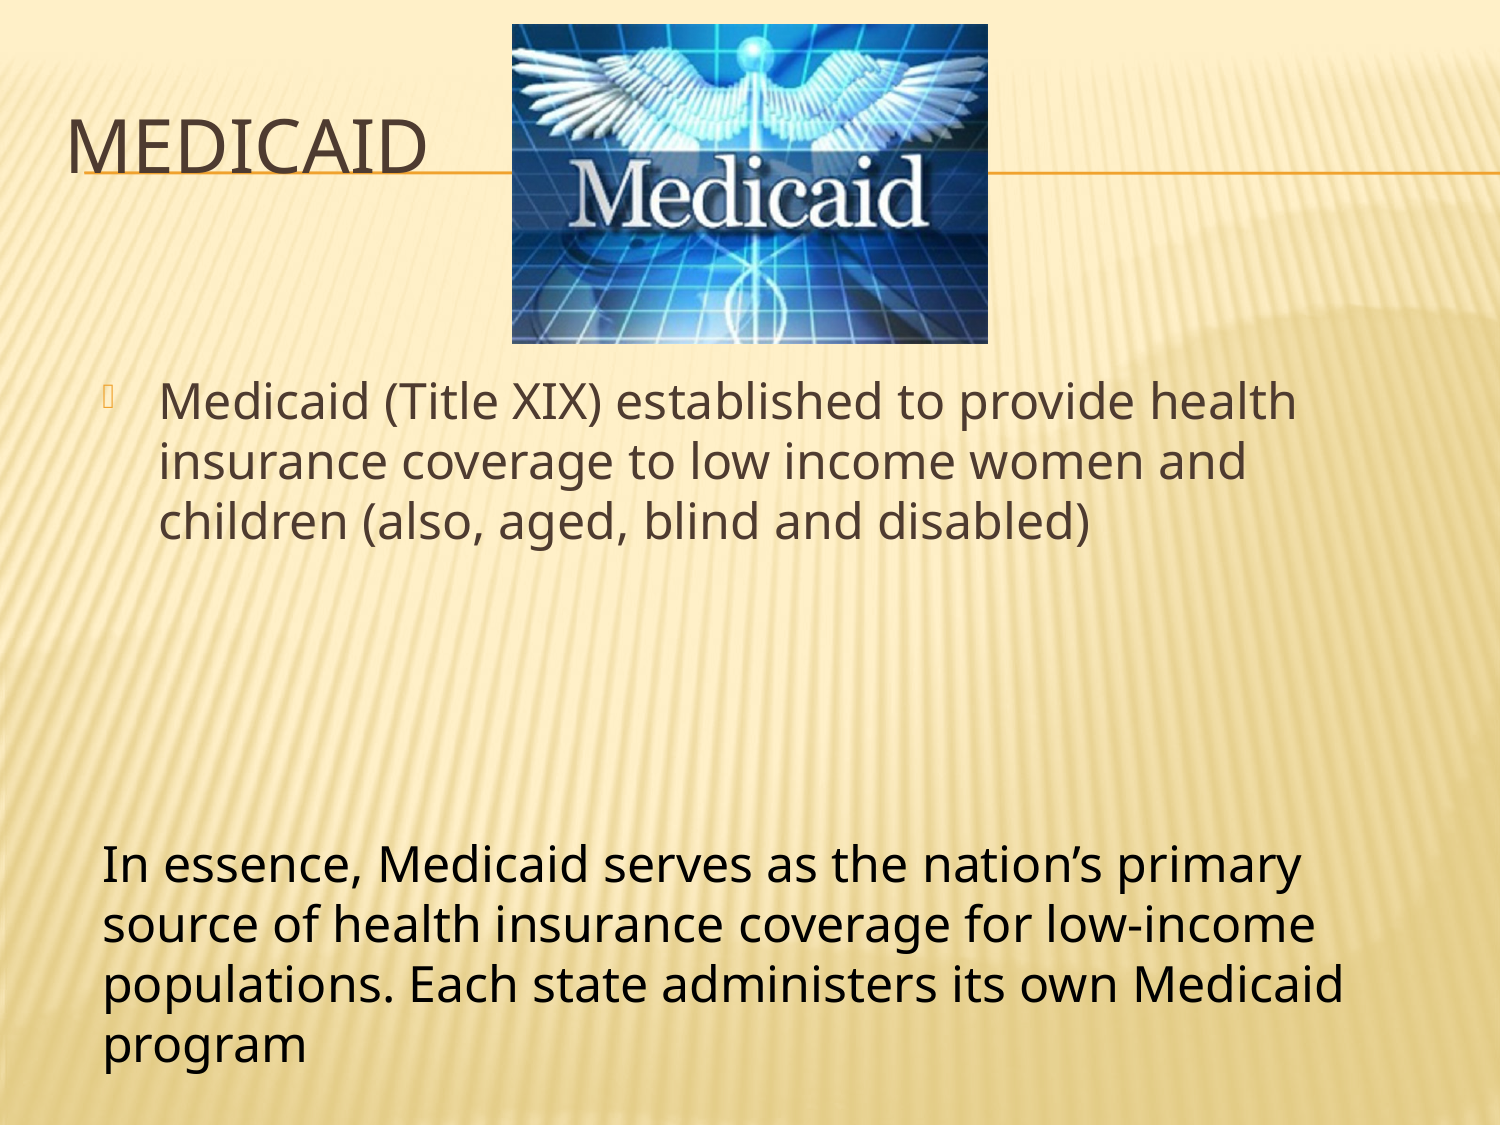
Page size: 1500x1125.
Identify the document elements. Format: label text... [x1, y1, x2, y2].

picture [512, 24, 988, 345]
title Medicaid [997, 75, 1475, 213]
title Medicaid [50, 75, 502, 213]
text_box In essence, Medicaid serves as the nation’s primary source of health insurance coverage for low-income populations. Each state administers its own Medicaid program [87, 824, 1388, 1080]
list Medicaid (Title XIX) established to provide health insurance coverage to low income women and children (also, aged, blind and disabled) [87, 362, 1425, 563]
